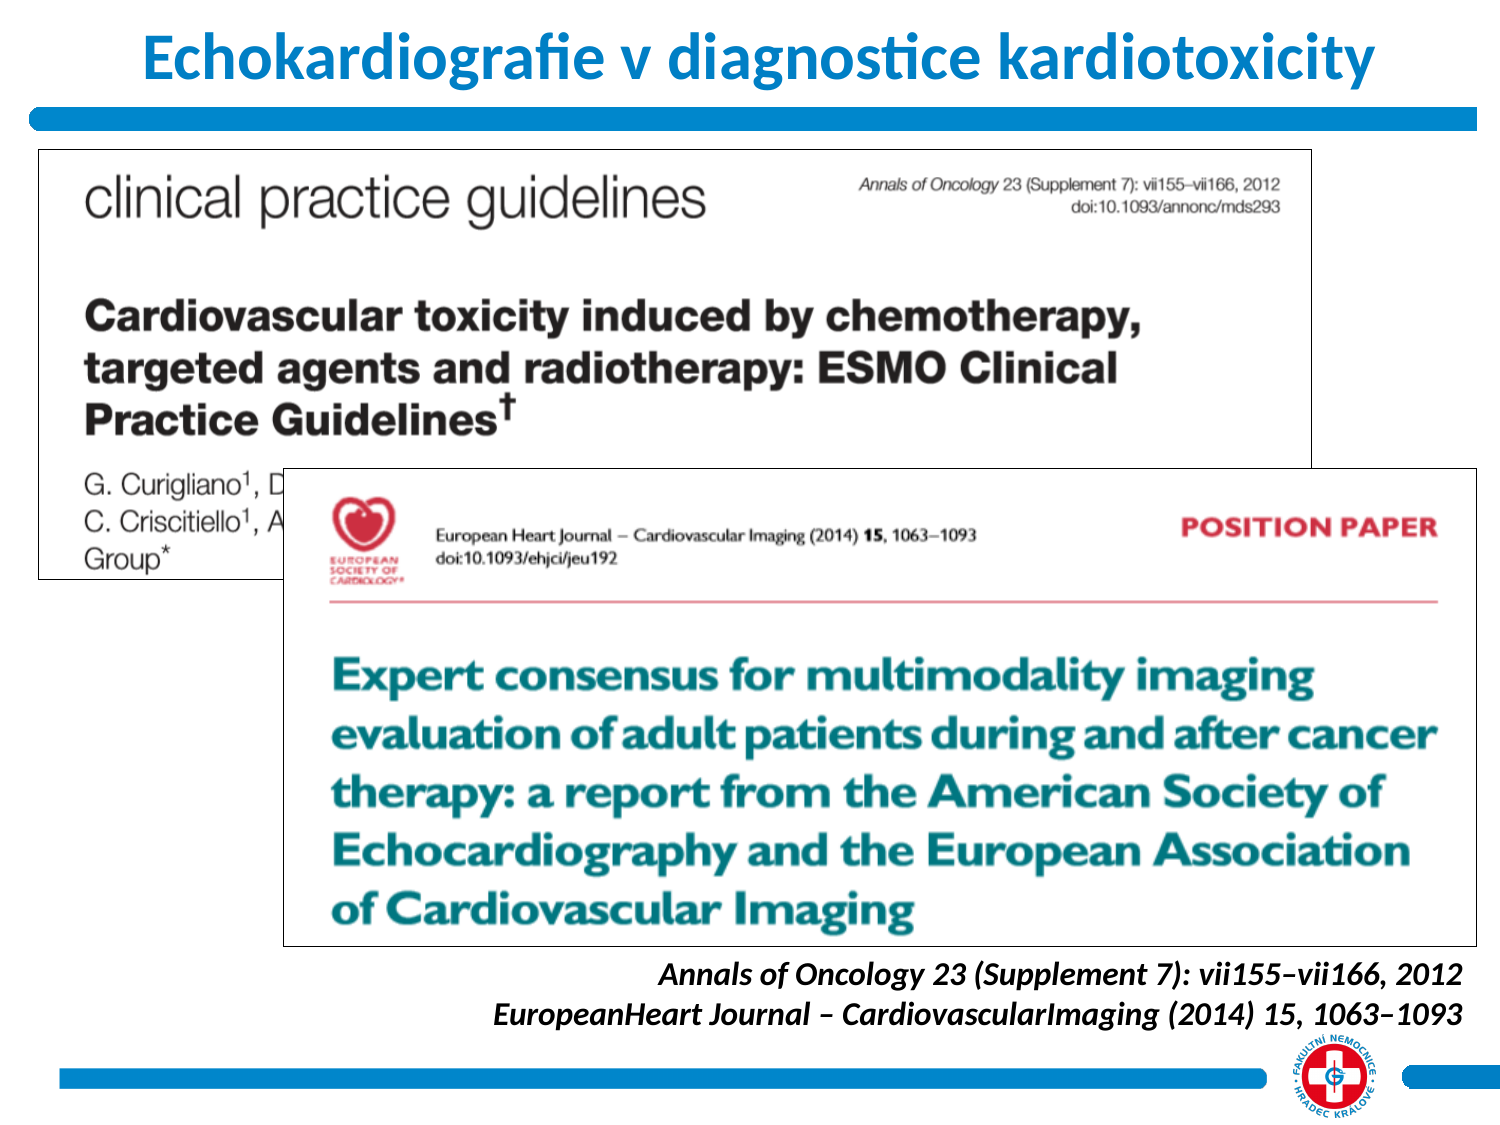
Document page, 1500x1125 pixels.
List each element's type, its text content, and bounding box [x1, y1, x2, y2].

picture [1293, 1033, 1376, 1118]
text_box Annals of Oncology 23 (Supplement 7): vii155–vii166, 2012 EuropeanHeart Journal – CardiovascularImaging (2014) 15, 1063–1093 [257, 944, 1486, 1040]
picture [1262, 1068, 1268, 1089]
picture [1402, 1065, 1500, 1089]
title Echokardiografie v diagnostice kardiotoxicity [42, 1, 1477, 105]
picture [38, 148, 1477, 947]
picture [29, 125, 37, 132]
